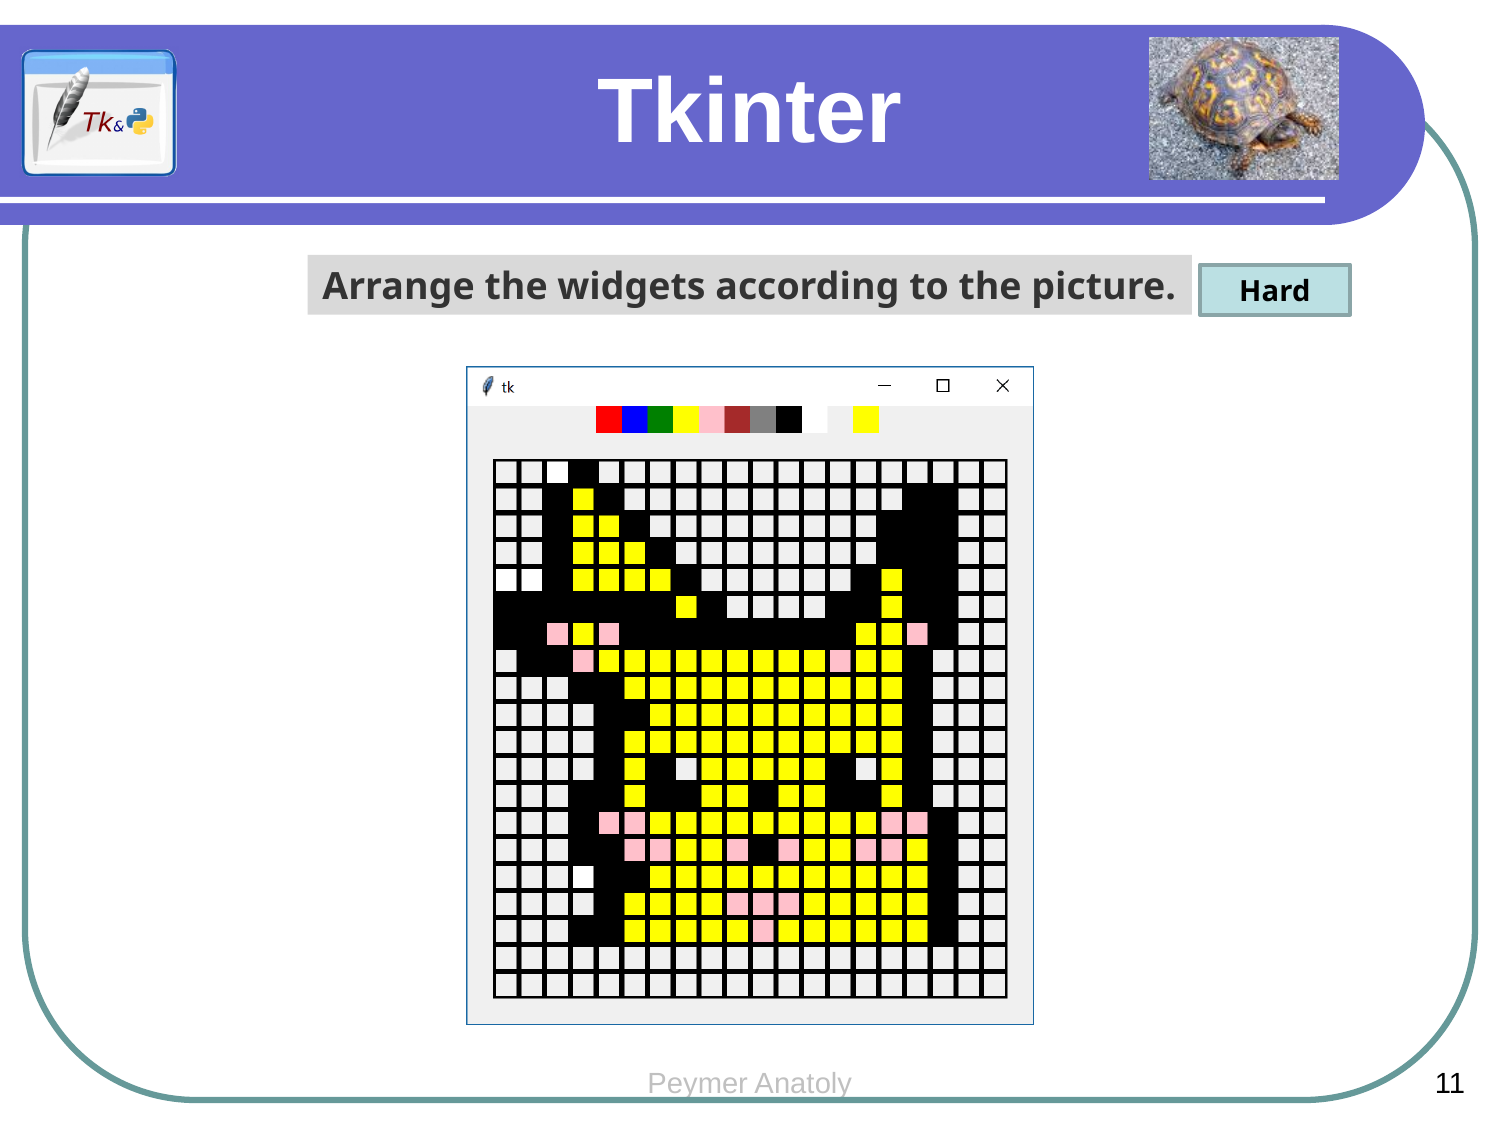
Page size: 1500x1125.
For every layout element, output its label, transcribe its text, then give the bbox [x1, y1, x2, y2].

text_box Tkinter [554, 37, 946, 175]
picture [19, 45, 180, 178]
text_box [1248, 24, 1426, 225]
picture [466, 366, 1034, 1026]
picture [1149, 37, 1340, 180]
text_box [24, 125, 1475, 1101]
text_box [0, 24, 1321, 225]
slide_number 11 [1379, 1056, 1481, 1108]
text_box Hard [1198, 263, 1352, 317]
text_box Arrange the widgets according to the picture. [307, 254, 1192, 315]
